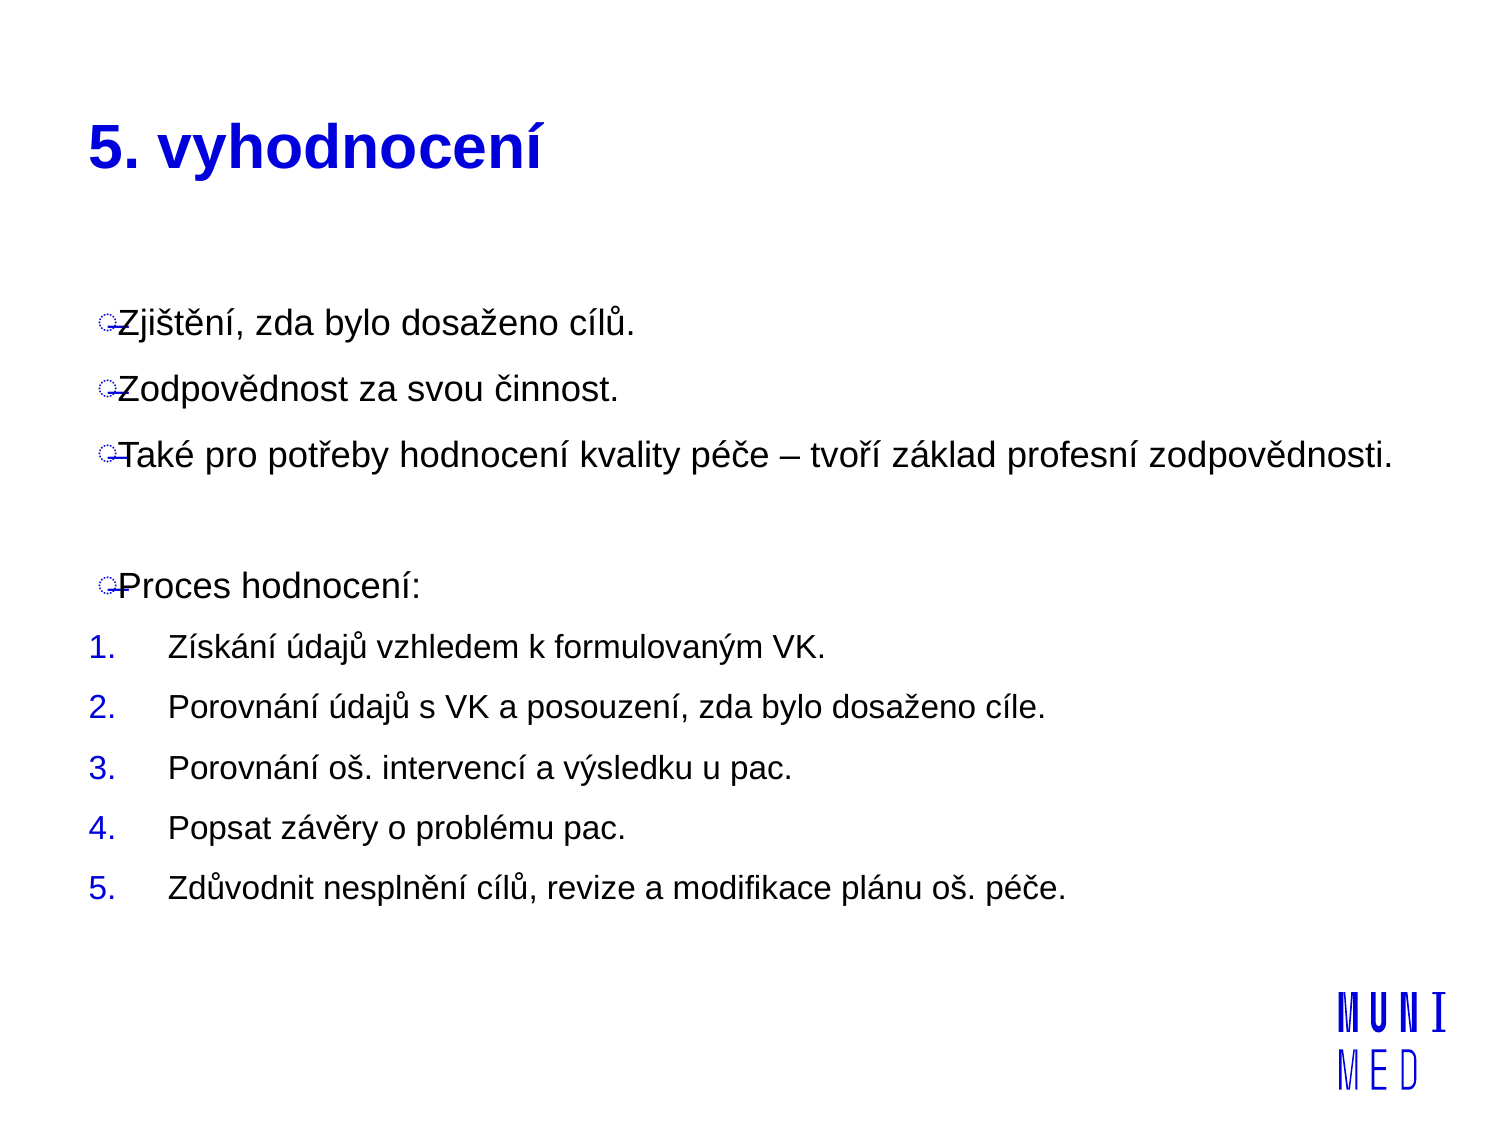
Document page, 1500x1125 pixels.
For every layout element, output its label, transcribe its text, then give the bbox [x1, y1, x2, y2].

list Zjištění, zda bylo dosaženo cílů. Zodpovědnost za svou činnost. Také pro potřeby hodnocení kvality péče – tvoří základ profesní zodpovědnosti. Proces hodnocení: Získání údajů vzhledem k formulovaným VK. Porovnání údajů s VK a posouzení, zda bylo dosaženo cíle. Porovnání oš. intervencí a výsledku u pac. Popsat závěry o problému pac. Zdůvodnit nesplnění cílů, revize a modifikace plánu oš. péče. [88, 277, 1412, 957]
title 5. vyhodnocení [88, 118, 1412, 193]
